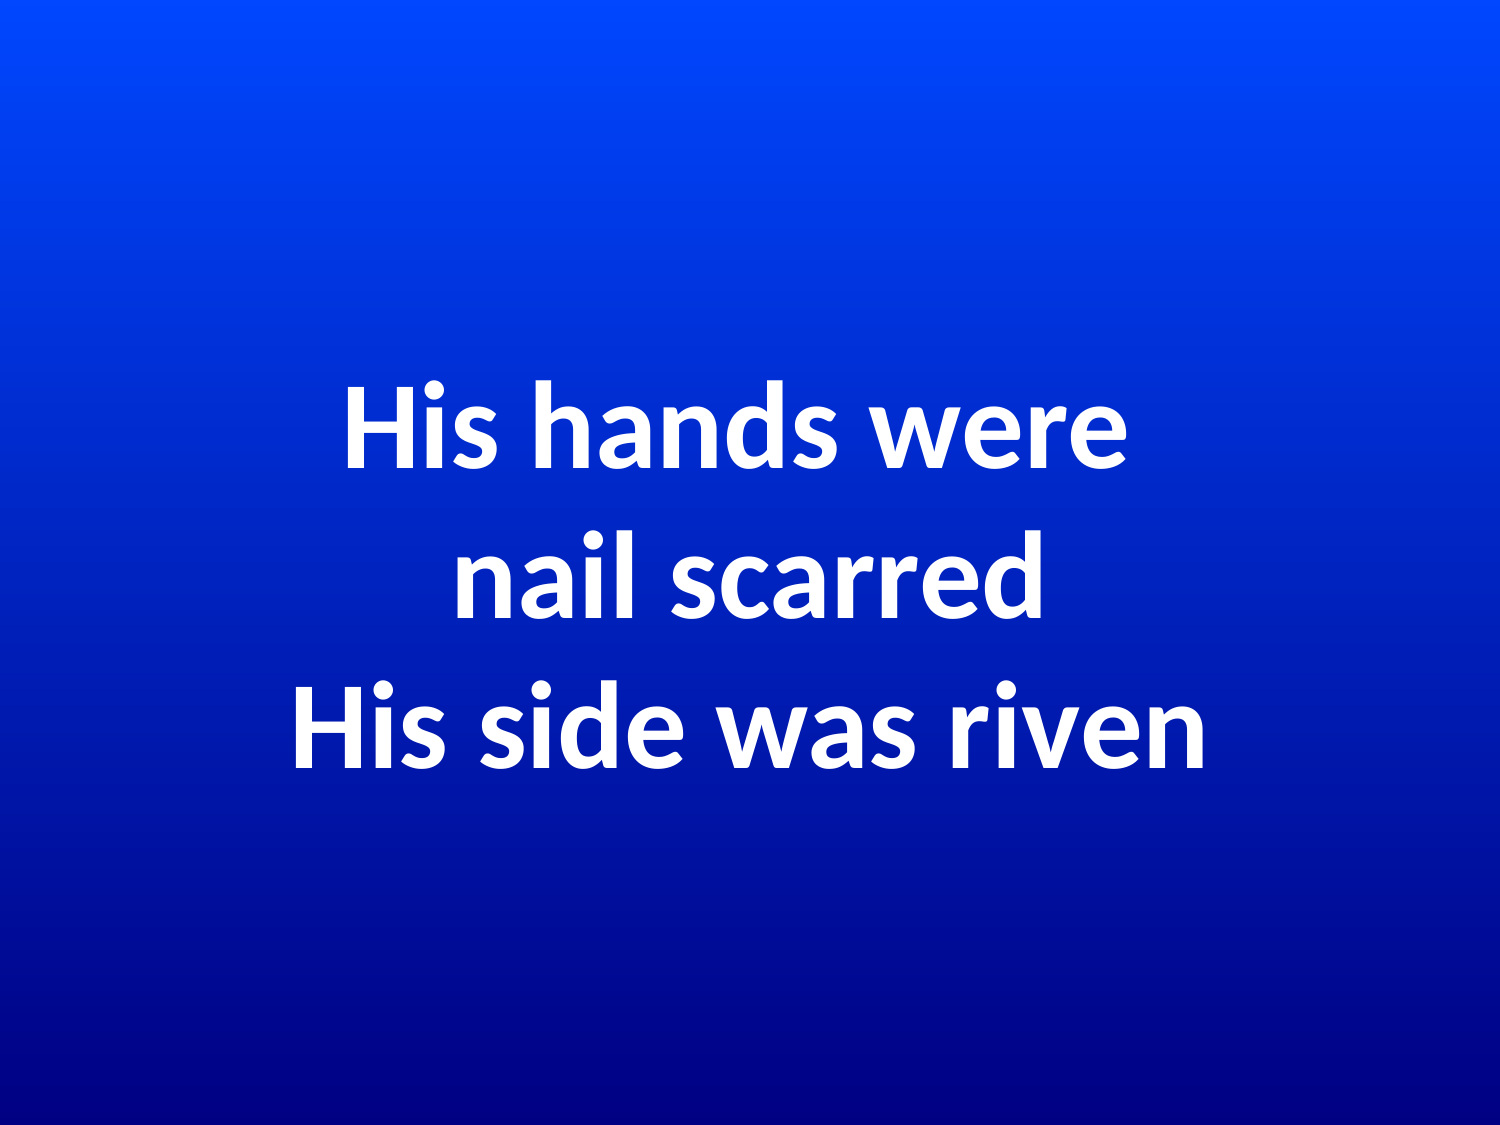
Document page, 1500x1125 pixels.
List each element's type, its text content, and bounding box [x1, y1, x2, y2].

title His hands were nail scarred His side was riven [112, 62, 1388, 1075]
